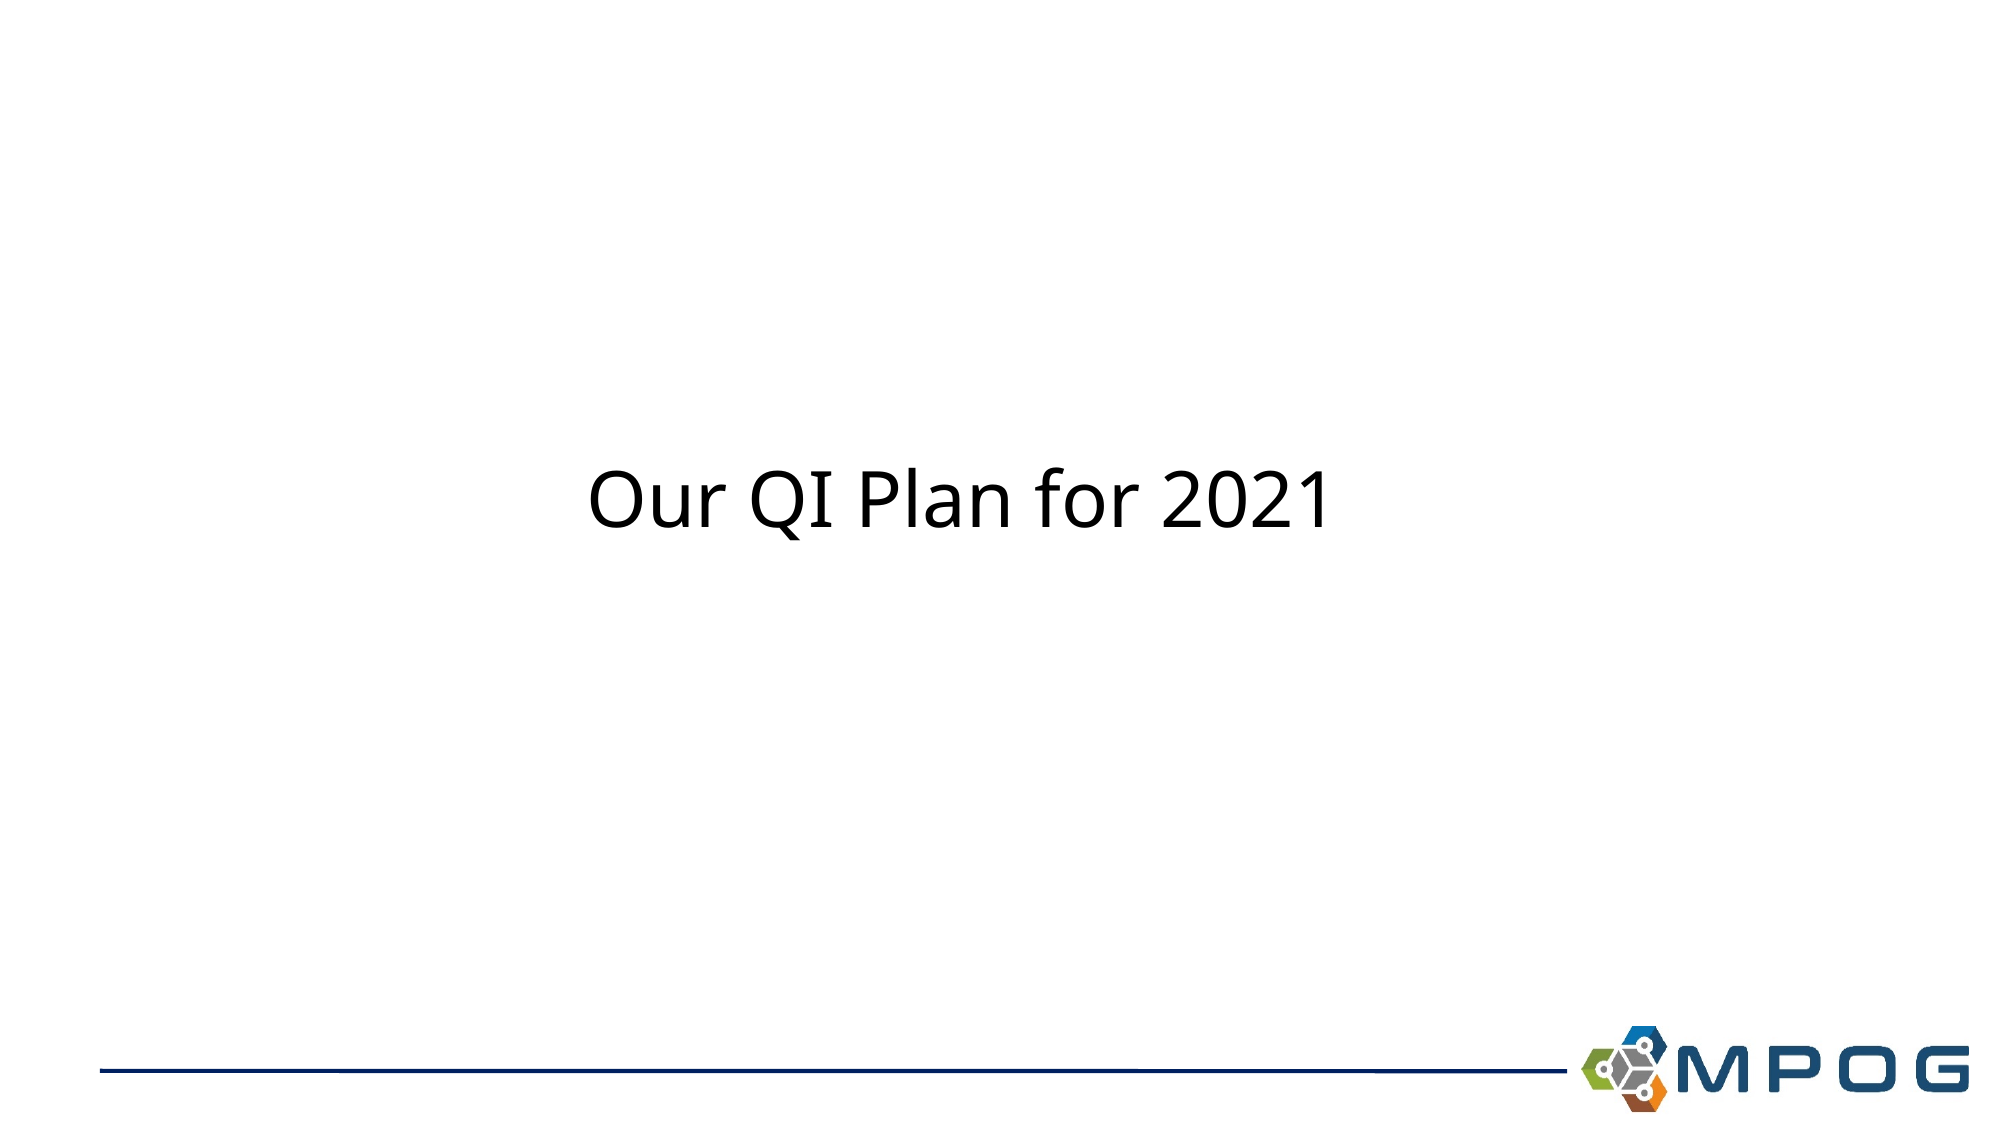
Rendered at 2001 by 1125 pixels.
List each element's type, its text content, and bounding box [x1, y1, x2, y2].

title Our QI Plan for 2021 [100, 443, 1826, 555]
picture [1581, 1026, 1969, 1116]
